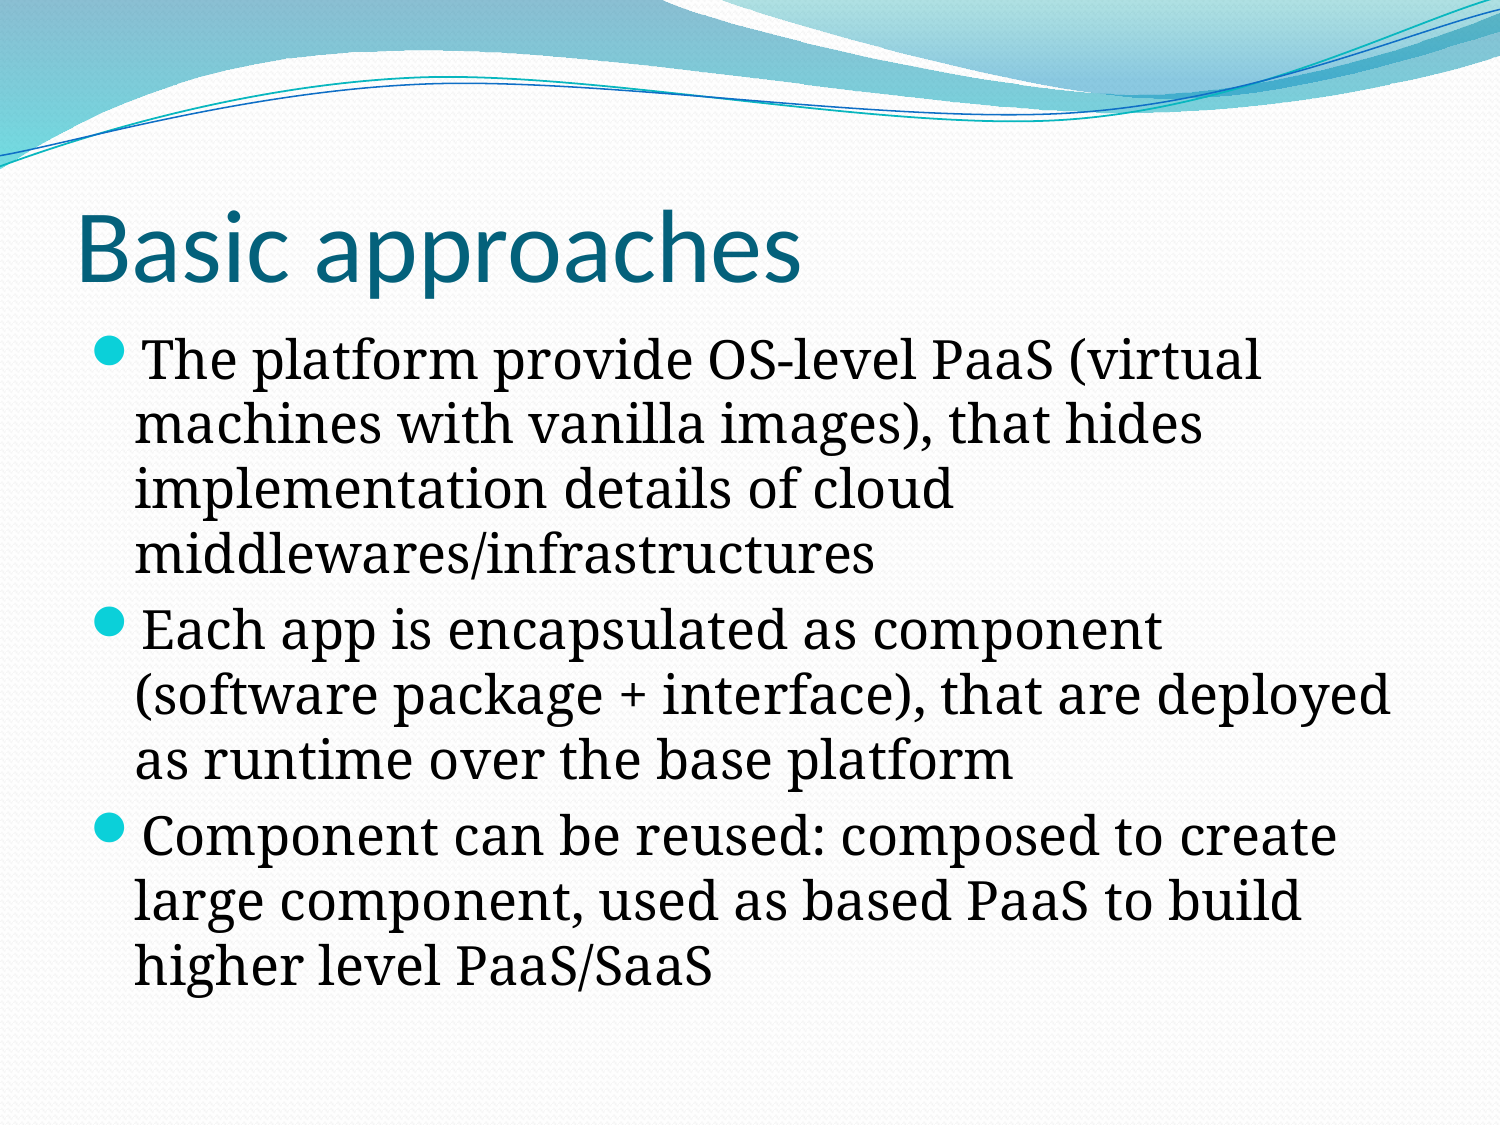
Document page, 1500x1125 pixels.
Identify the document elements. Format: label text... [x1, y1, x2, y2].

title Basic approaches [74, 115, 1426, 304]
list The platform provide OS-level PaaS (virtual machines with vanilla images), that hides implementation details of cloud middlewares/infrastructures Each app is encapsulated as component (software package + interface), that are deployed as runtime over the base platform Component can be reused: composed to create large component, used as based PaaS to build higher level PaaS/SaaS [74, 317, 1426, 1038]
